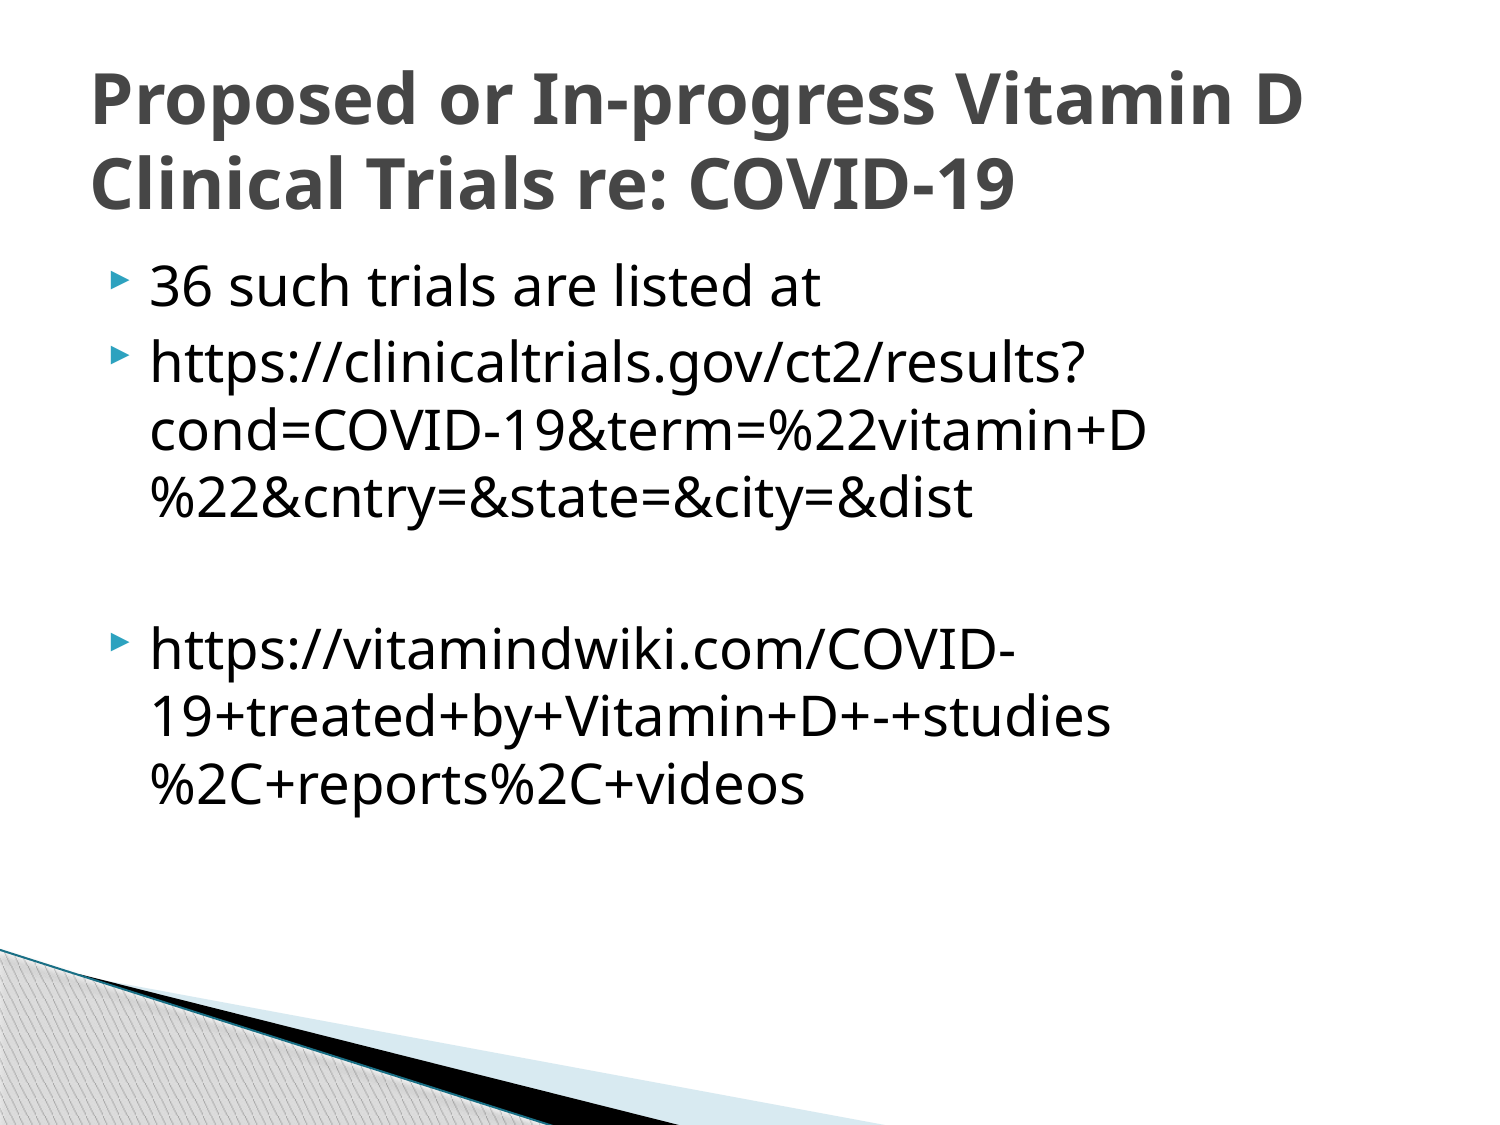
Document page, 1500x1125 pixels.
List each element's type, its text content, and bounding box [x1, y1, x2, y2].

list 36 such trials are listed at https://clinicaltrials.gov/ct2/results?cond=COVID-19&term=%22vitamin+D%22&cntry=&state=&city=&dist https://vitamindwiki.com/COVID-19+treated+by+Vitamin+D+-+studies%2C+reports%2C+videos [75, 243, 1425, 986]
title Proposed or In-progress Vitamin D Clinical Trials re: COVID-19 [75, 45, 1425, 233]
